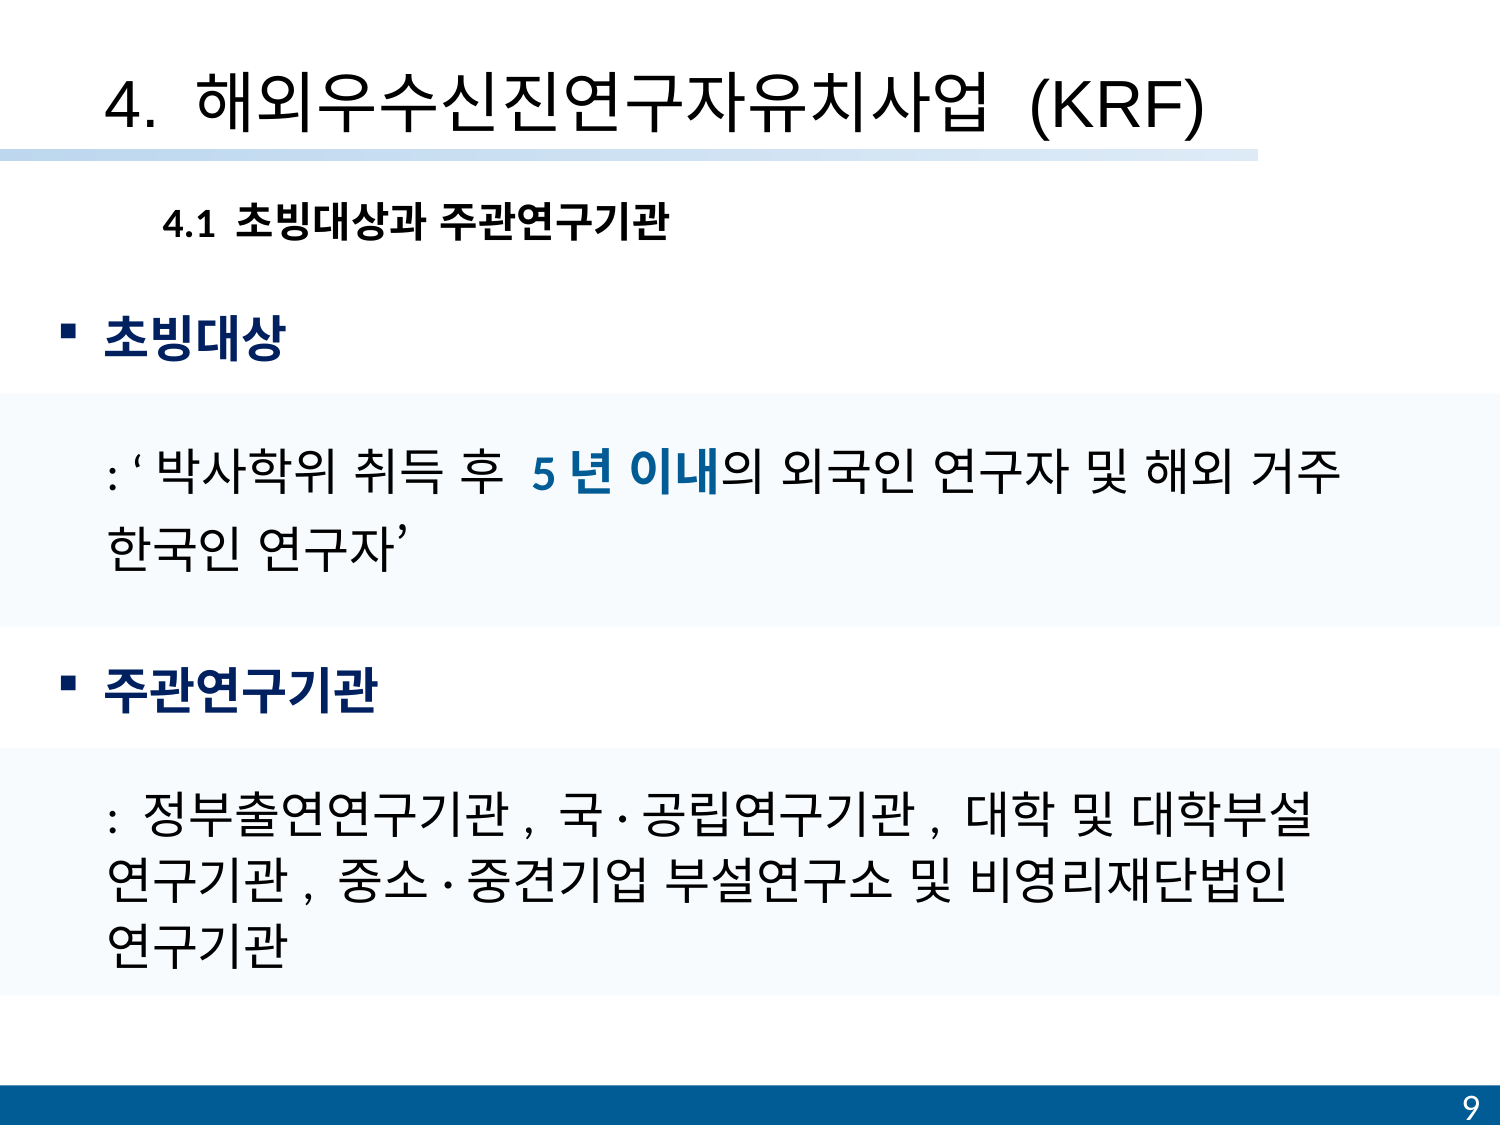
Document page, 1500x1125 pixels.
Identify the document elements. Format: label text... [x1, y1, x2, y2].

text_box [0, 1084, 1446, 1125]
text_box 9 [1446, 1075, 1500, 1125]
text_box [0, 148, 1259, 162]
text_box : 정부출연연구기관, 국·공립연구기관, 대학 및 대학부설 연구기관, 중소·중견기업 부설연구소 및 비영리재단법인 연구기관 [91, 770, 1472, 984]
text_box 4.1 초빙대상과 주관연구기관 [147, 188, 928, 254]
text_box 초빙대상 [42, 299, 448, 375]
text_box [0, 392, 1500, 628]
title 4. 해외우수신진연구자유치사업 (KRF) [89, 30, 1365, 149]
text_box 주관연구기관 [42, 651, 495, 727]
text_box : ‘박사학위 취득 후 5년 이내의 외국인 연구자 및 해외 거주 한국인 연구자’ [91, 415, 1472, 587]
text_box [0, 747, 1500, 996]
